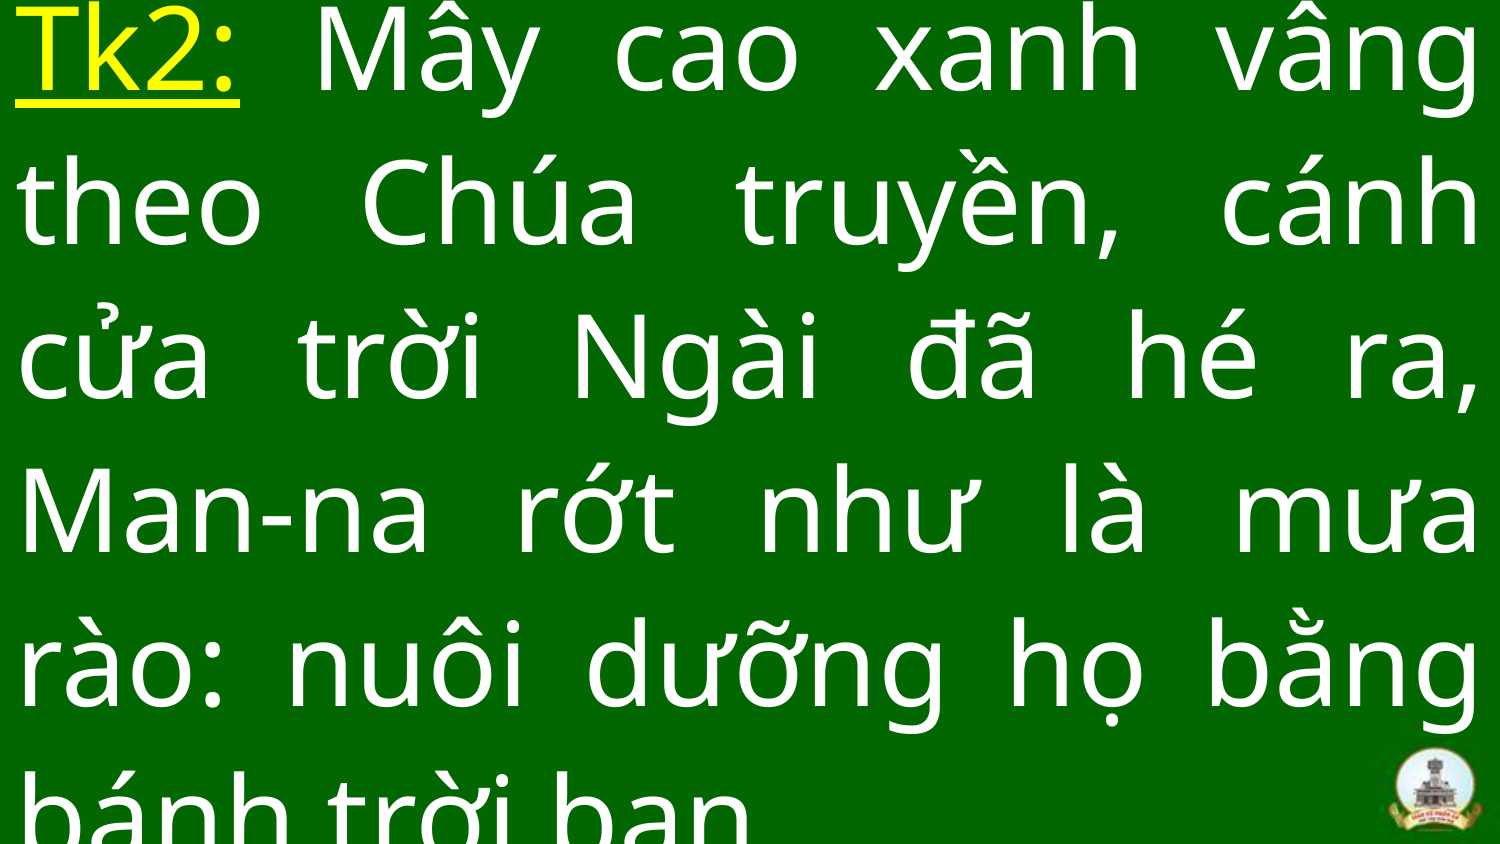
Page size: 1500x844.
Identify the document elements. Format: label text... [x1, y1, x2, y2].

title Tk2: Mây cao xanh vâng theo Chúa truyền, cánh cửa trời Ngài đã hé ra, Man-na rớt như là mưa rào: nuôi dưỡng họ bằng bánh trời ban. [0, 0, 1500, 844]
